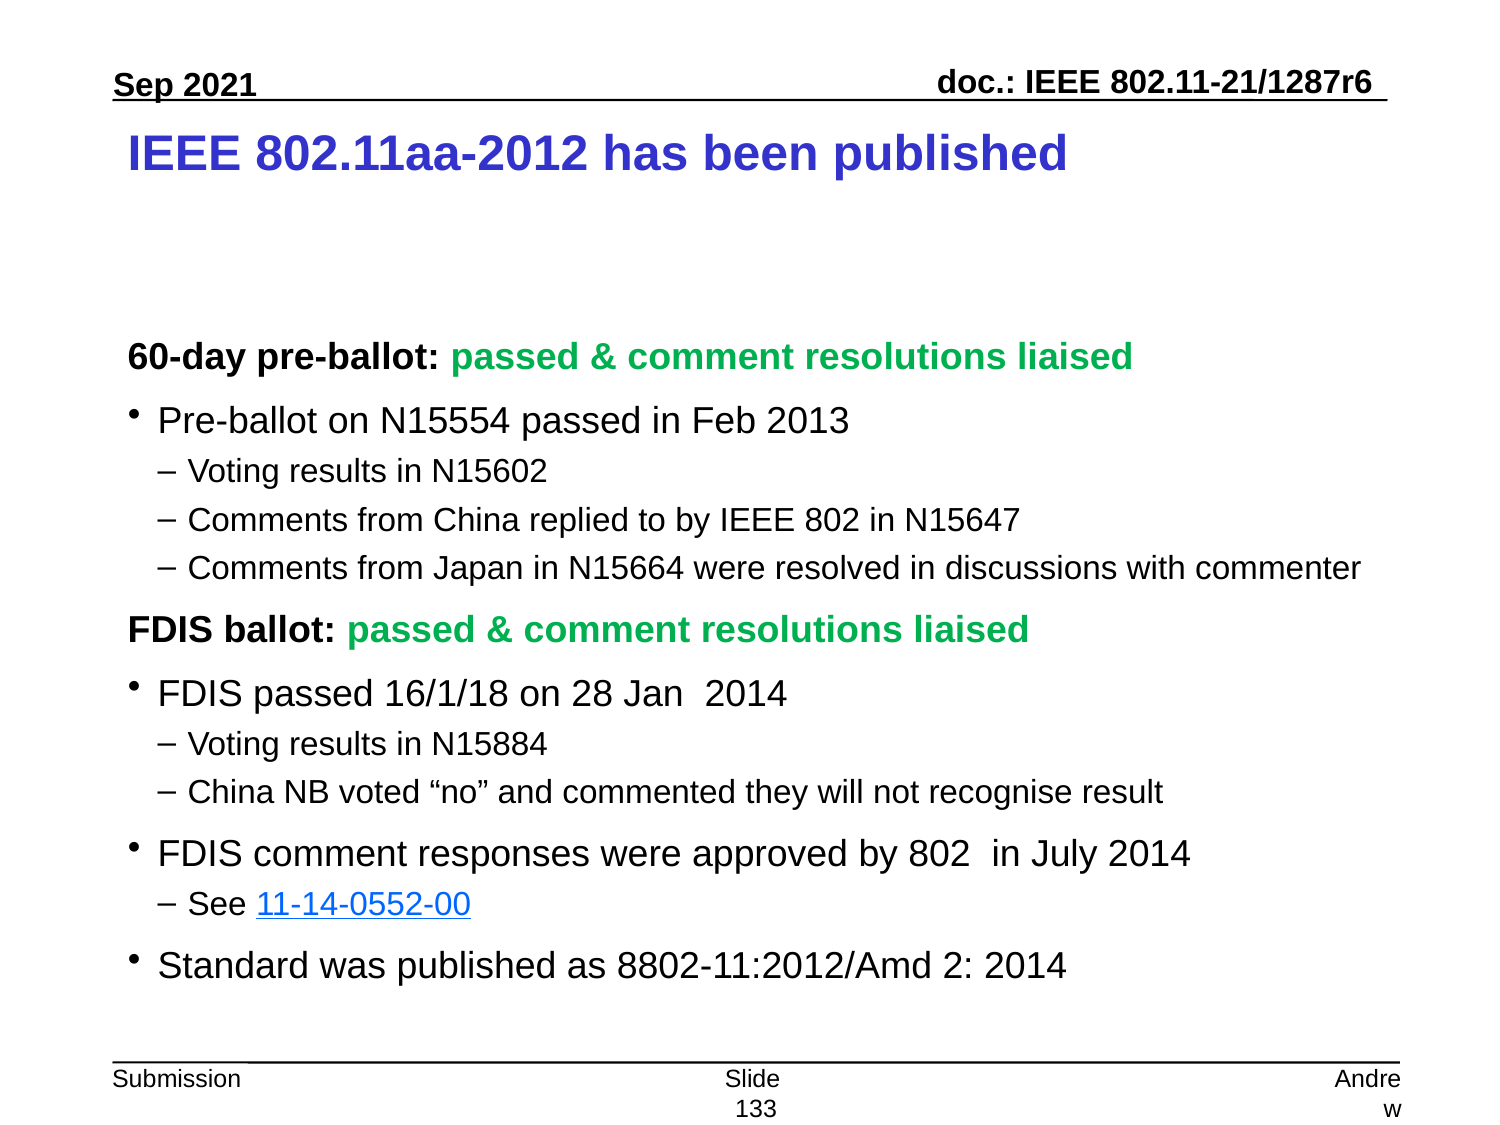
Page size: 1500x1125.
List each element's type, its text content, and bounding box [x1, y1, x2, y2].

footer Andrew Myles, Cisco [1320, 1061, 1402, 1093]
title IEEE 802.11aa-2012 has been published [112, 112, 1500, 288]
list 60-day pre-ballot: passed & comment resolutions liaised Pre-ballot on N15554 passed in Feb 2013 Voting results in N15602 Comments from China replied to by IEEE 802 in N15647 Comments from Japan in N15664 were resolved in discussions with commenter FDIS ballot: passed & comment resolutions liaised FDIS passed 16/1/18 on 28 Jan 2014 Voting results in N15884 China NB voted “no” and commented they will not recognise result FDIS comment responses were approved by 802 in July 2014 See 11-14-0552-00 Standard was published as 8802-11:2012/Amd 2: 2014 [112, 324, 1388, 1000]
slide_number Slide 133 [709, 1061, 803, 1093]
